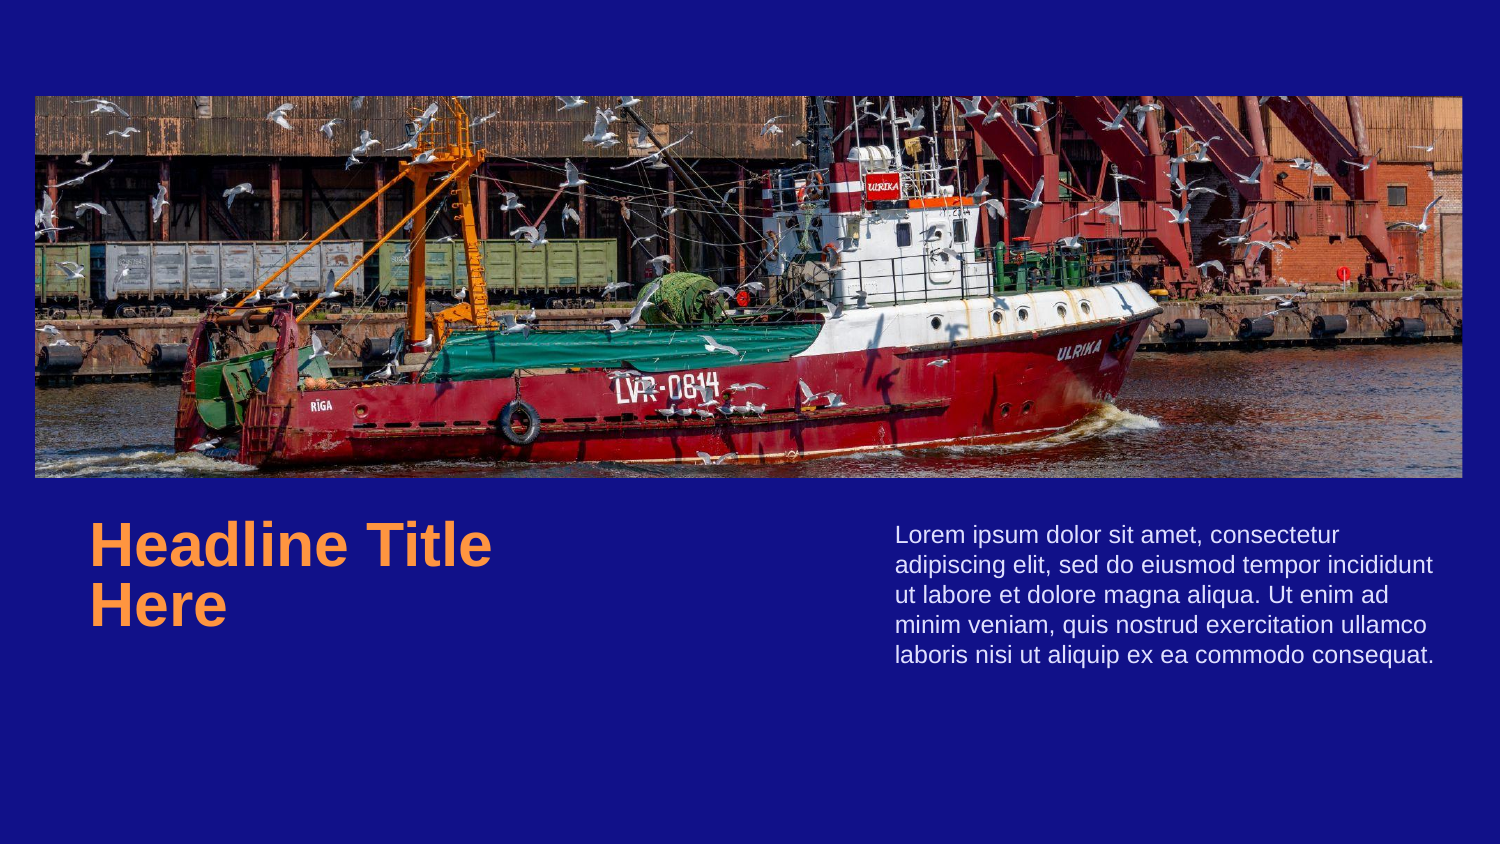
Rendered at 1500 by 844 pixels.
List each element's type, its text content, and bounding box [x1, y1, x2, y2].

picture [34, 95, 1463, 479]
list Lorem ipsum dolor sit amet, consectetur adipiscing elit, sed do eiusmod tempor incididunt ut labore et dolore magna aliqua. Ut enim ad minim veniam, quis nostrud exercitation ullamco laboris nisi ut aliquip ex ea commodo consequat. [879, 503, 1463, 710]
title Headline Title Here [74, 503, 799, 780]
